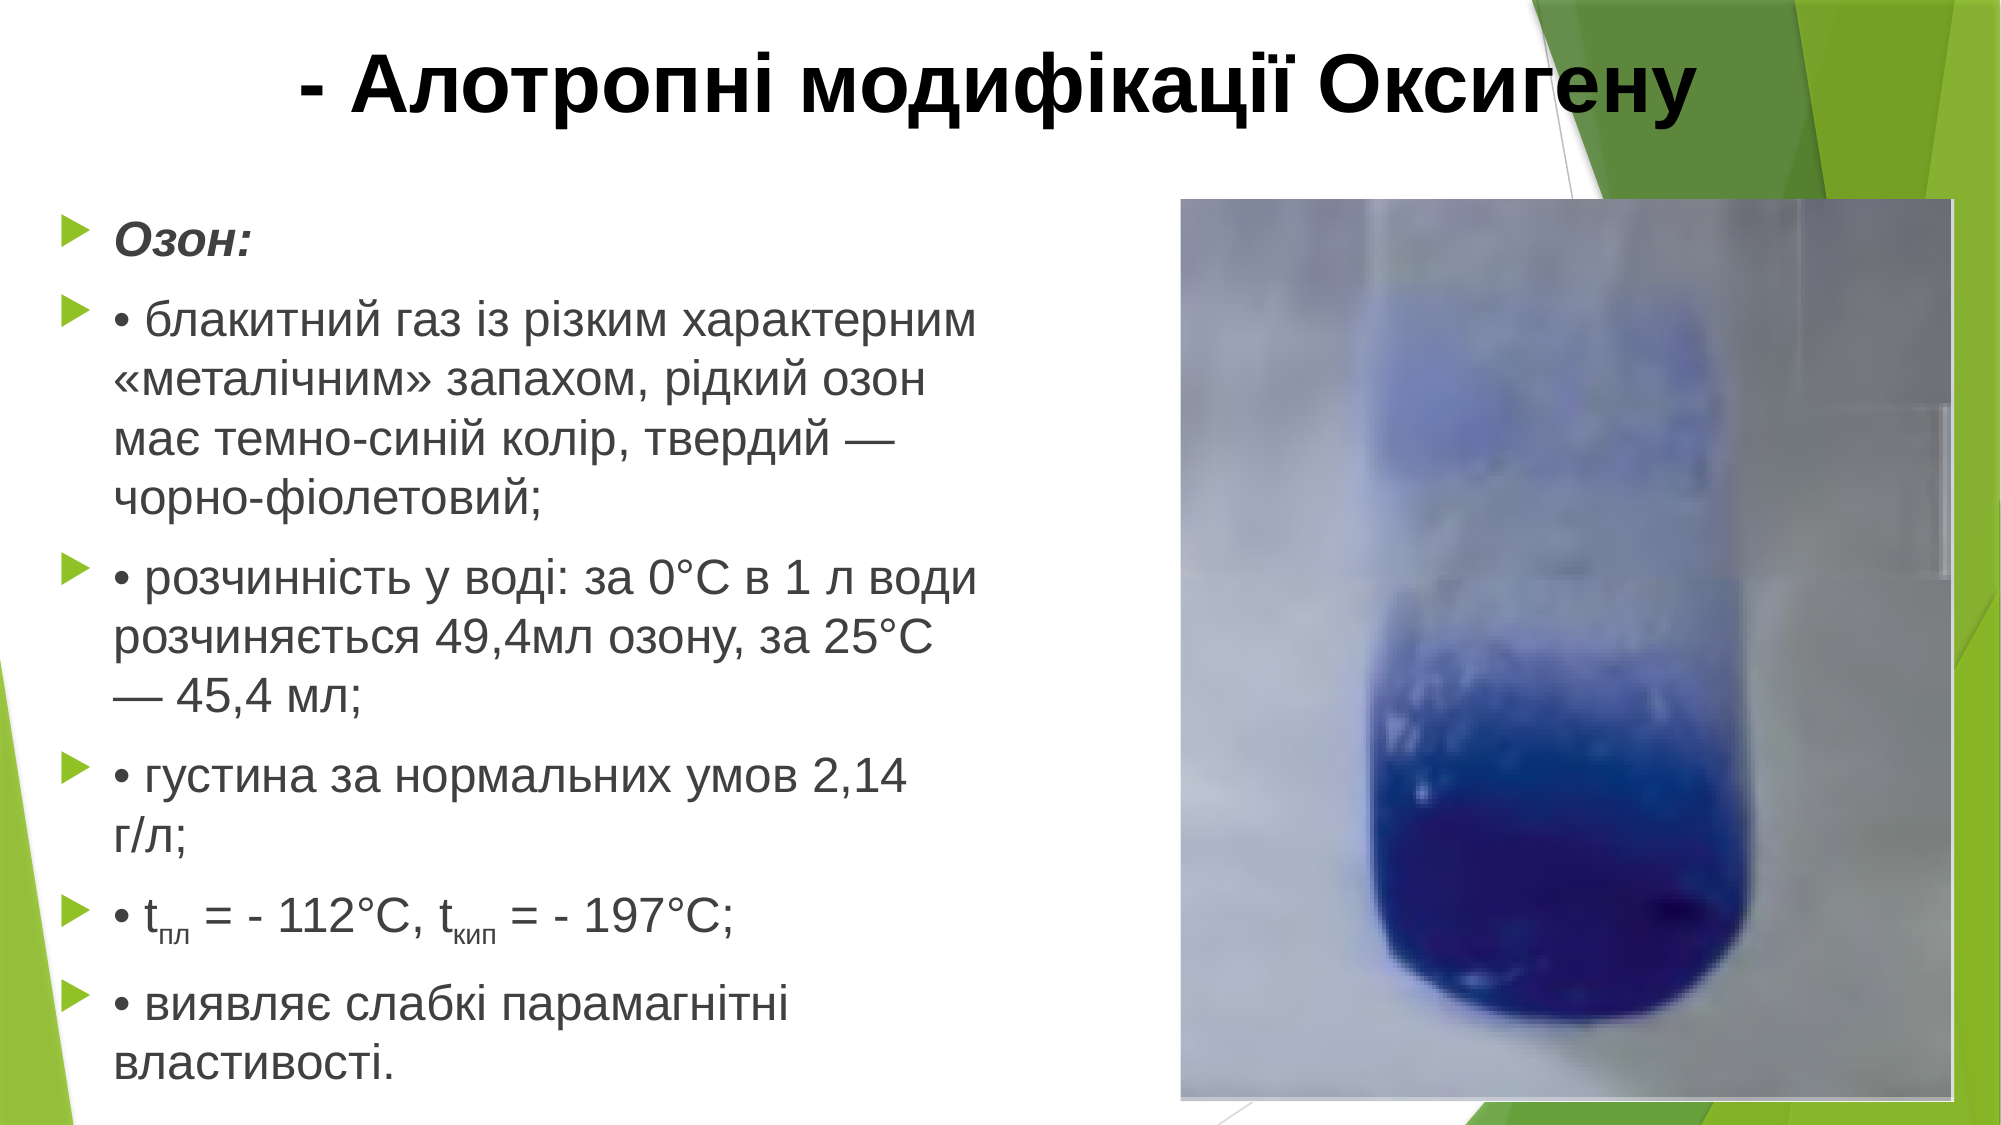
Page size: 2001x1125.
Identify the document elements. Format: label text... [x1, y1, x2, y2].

title - Алотропні модифікації Оксигену [42, 21, 1955, 317]
list Озон: • блакитний газ із різким характерним «металічним» запахом, рідкий озон має темно-синій колір, твердий — чорно-фіолетовий; • розчинність у воді: за 0°С в 1 л води розчиняється 49,4мл озону, за 25°С — 45,4 мл; • густина за нормальних умов 2,14 г/л; • tпл = - 112°С, tкип = - 197°С; • виявляє слабкі парамагнітні властивості. [42, 199, 997, 1102]
picture [1180, 198, 1955, 1102]
